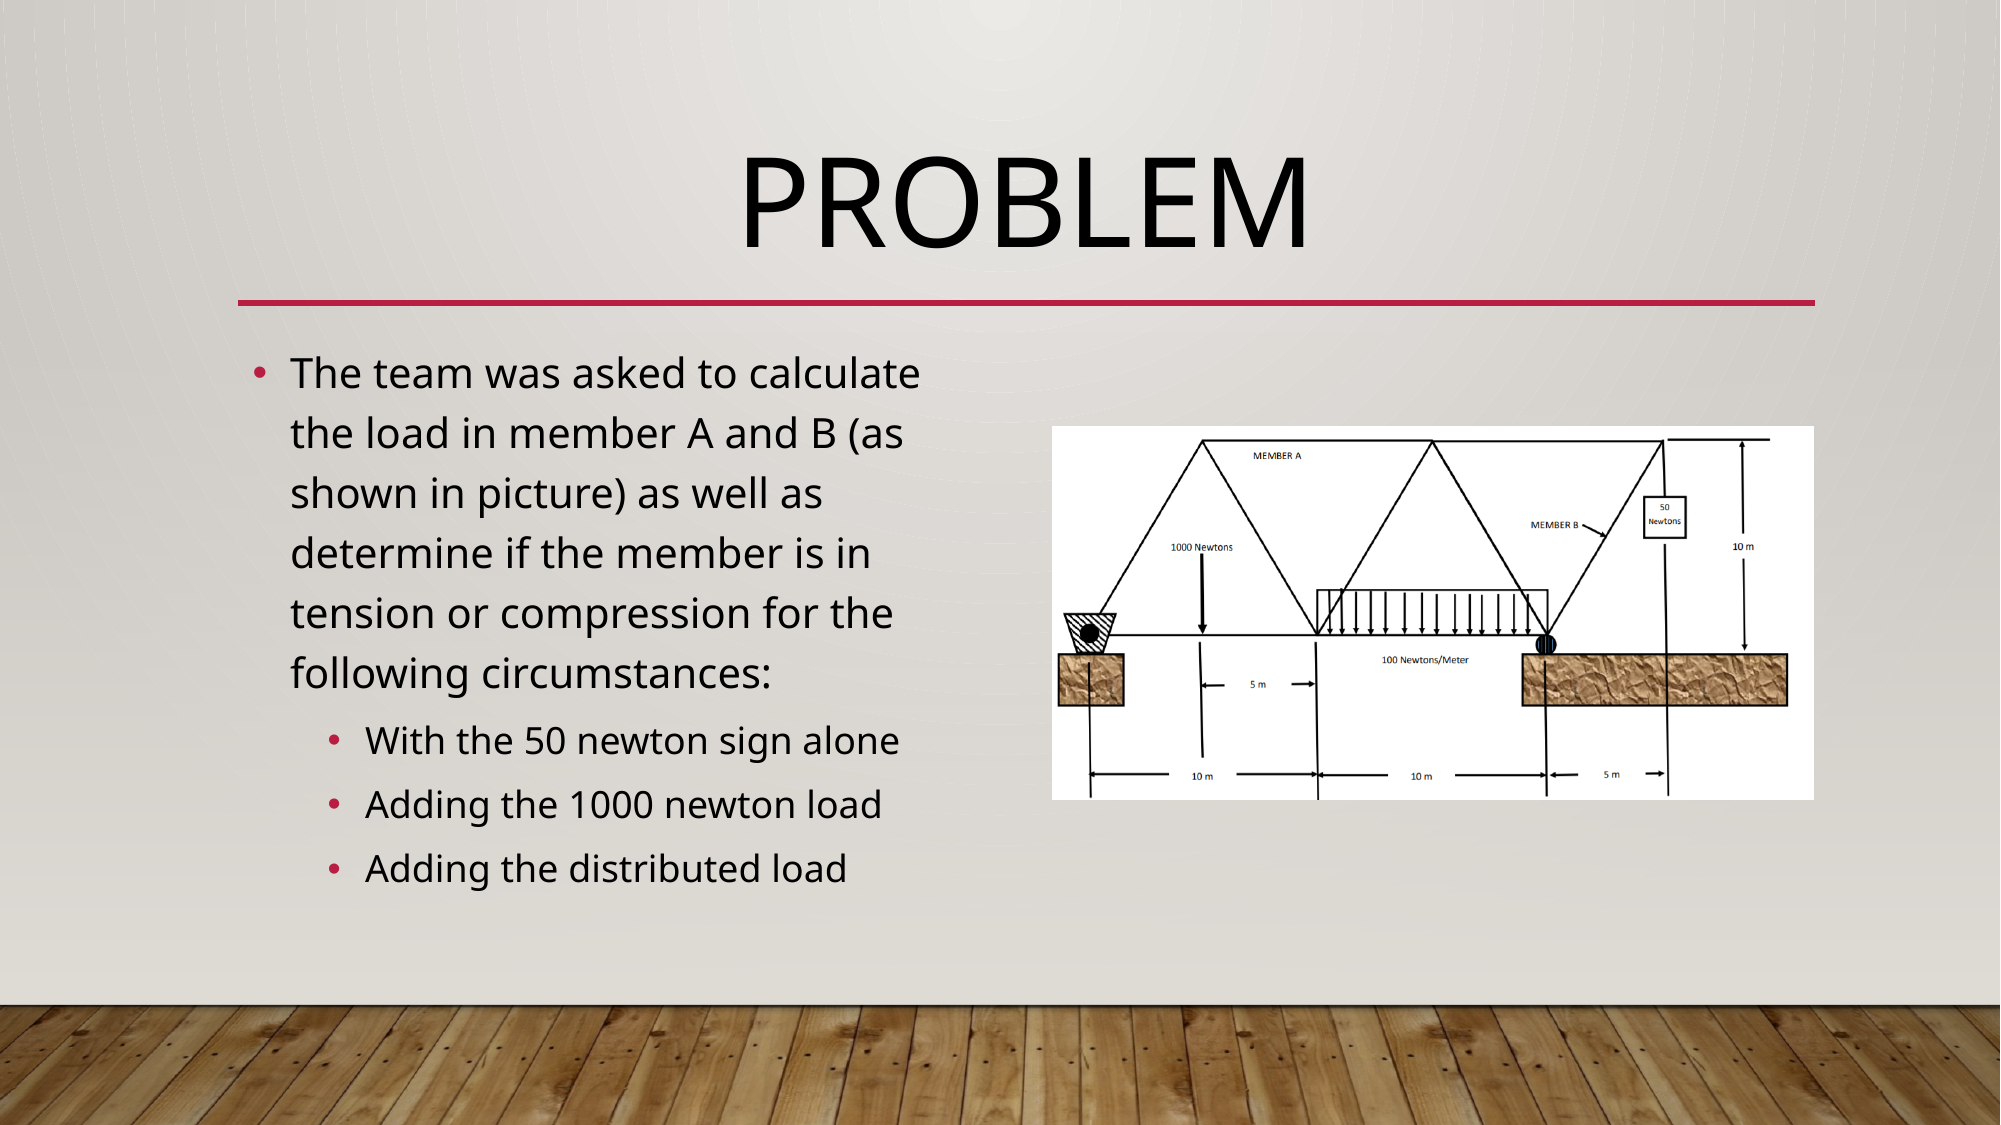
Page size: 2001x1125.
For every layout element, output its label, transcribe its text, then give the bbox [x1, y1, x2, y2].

list The team was asked to calculate the load in member A and B (as shown in picture) as well as determine if the member is in tension or compression for the following circumstances: With the 50 newton sign alone Adding the 1000 newton load Adding the distributed load [237, 329, 1000, 896]
title Problem [237, 132, 1814, 306]
picture [0, 1005, 2000, 1125]
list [1051, 426, 1815, 800]
